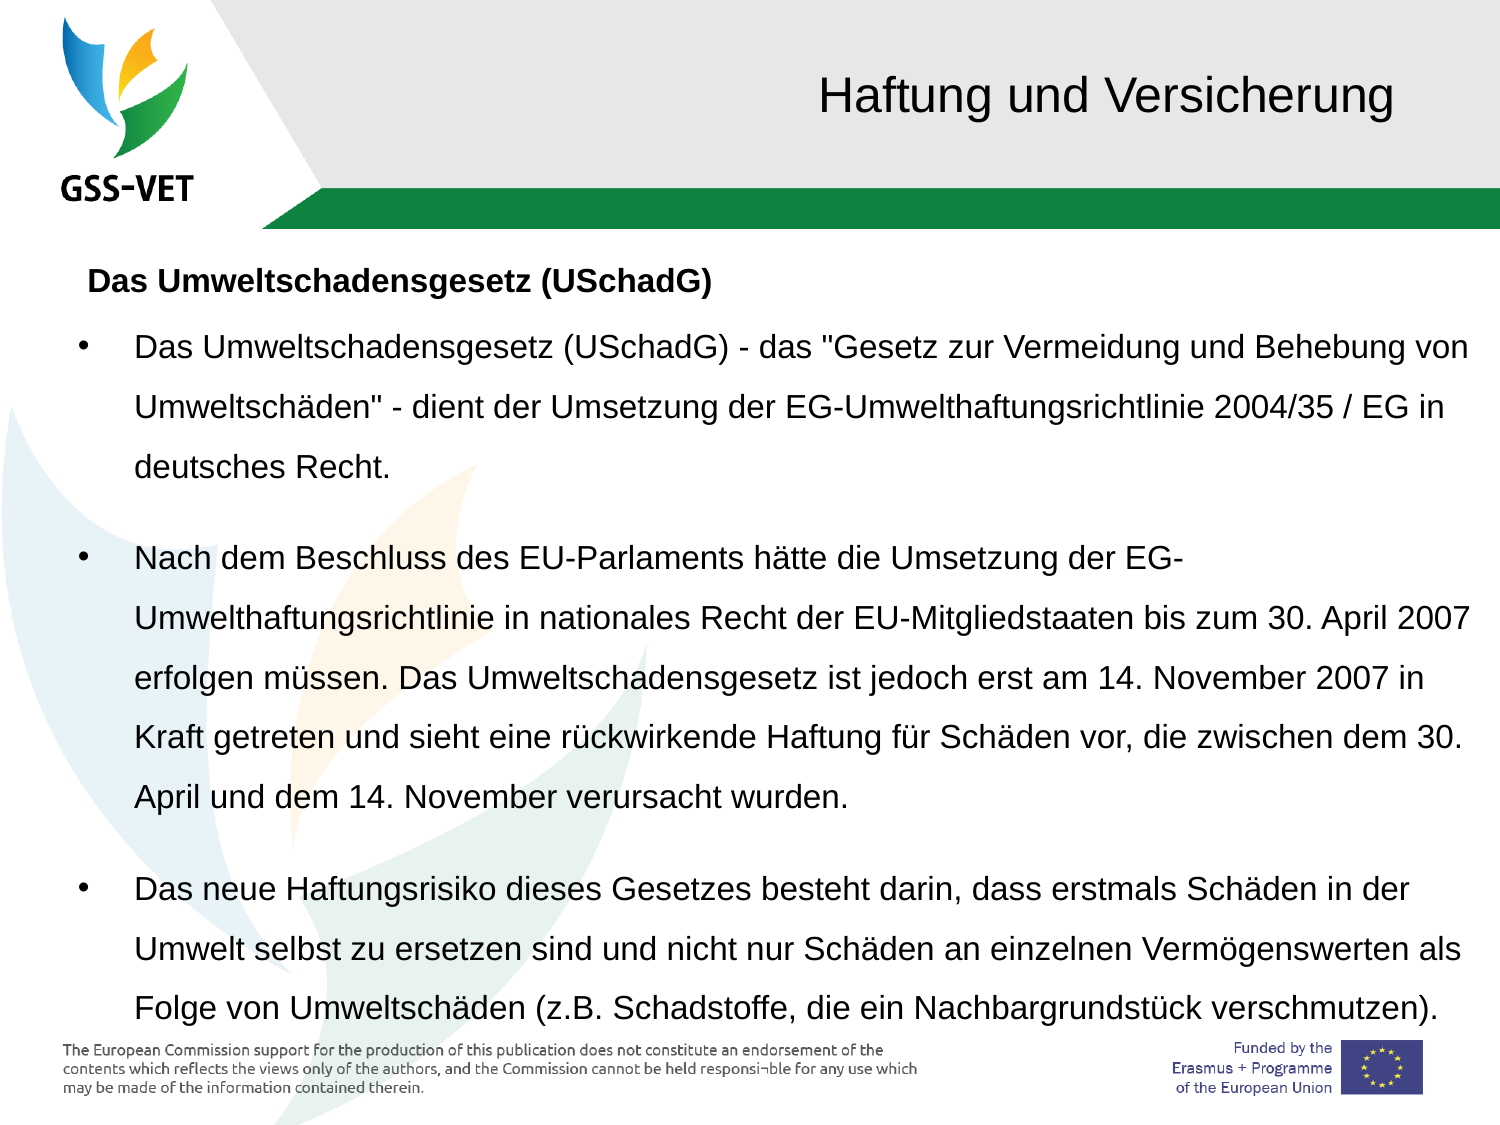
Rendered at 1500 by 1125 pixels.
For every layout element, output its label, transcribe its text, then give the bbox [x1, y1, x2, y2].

title Haftung und Versicherung [324, 0, 1425, 185]
list Das Umweltschadensgesetz (USchadG) Das Umweltschadensgesetz (USchadG) - das "Gesetz zur Vermeidung und Behebung von Umweltschäden" - dient der Umsetzung der EG-Umwelthaftungsrichtlinie 2004/35 / EG in deutsches Recht. Nach dem Beschluss des EU-Parlaments hätte die Umsetzung der EG-Umwelthaftungsrichtlinie in nationales Recht der EU-Mitgliedstaaten bis zum 30. April 2007 erfolgen müssen. Das Umweltschadensgesetz ist jedoch erst am 14. November 2007 in Kraft getreten und sieht eine rückwirkende Haftung für Schäden vor, die zwischen dem 30. April und dem 14. November verursacht wurden. Das neue Haftungsrisiko dieses Gesetzes besteht darin, dass erstmals Schäden in der Umwelt selbst zu ersetzen sind und nicht nur Schäden an einzelnen Vermögenswerten als Folge von Umweltschäden (z.B. Schadstoffe, die ein Nachbargrundstück verschmutzen). [62, 231, 1500, 1083]
picture [0, 0, 1500, 1125]
